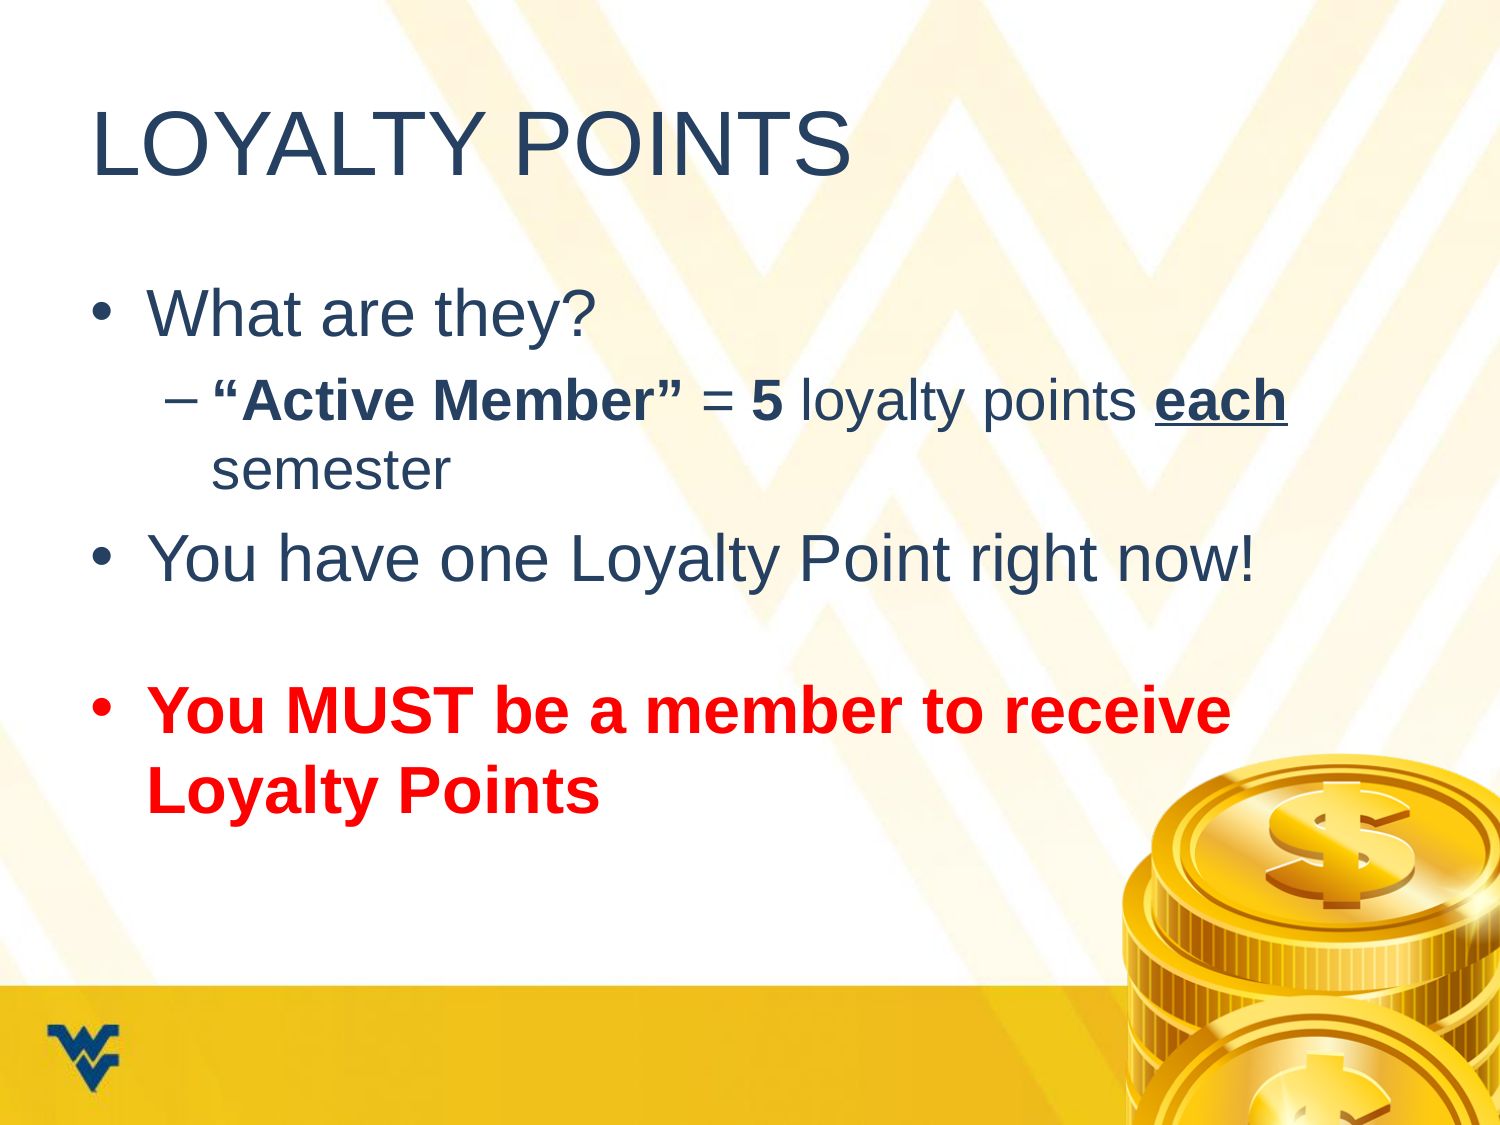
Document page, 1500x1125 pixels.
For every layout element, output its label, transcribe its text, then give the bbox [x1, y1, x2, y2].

list What are they? “Active Member” = 5 loyalty points each semester You have one Loyalty Point right now! You MUST be a member to receive Loyalty Points [75, 262, 1425, 1005]
picture [0, 0, 1500, 1125]
title LOYALTY POINTS [75, 45, 1425, 233]
